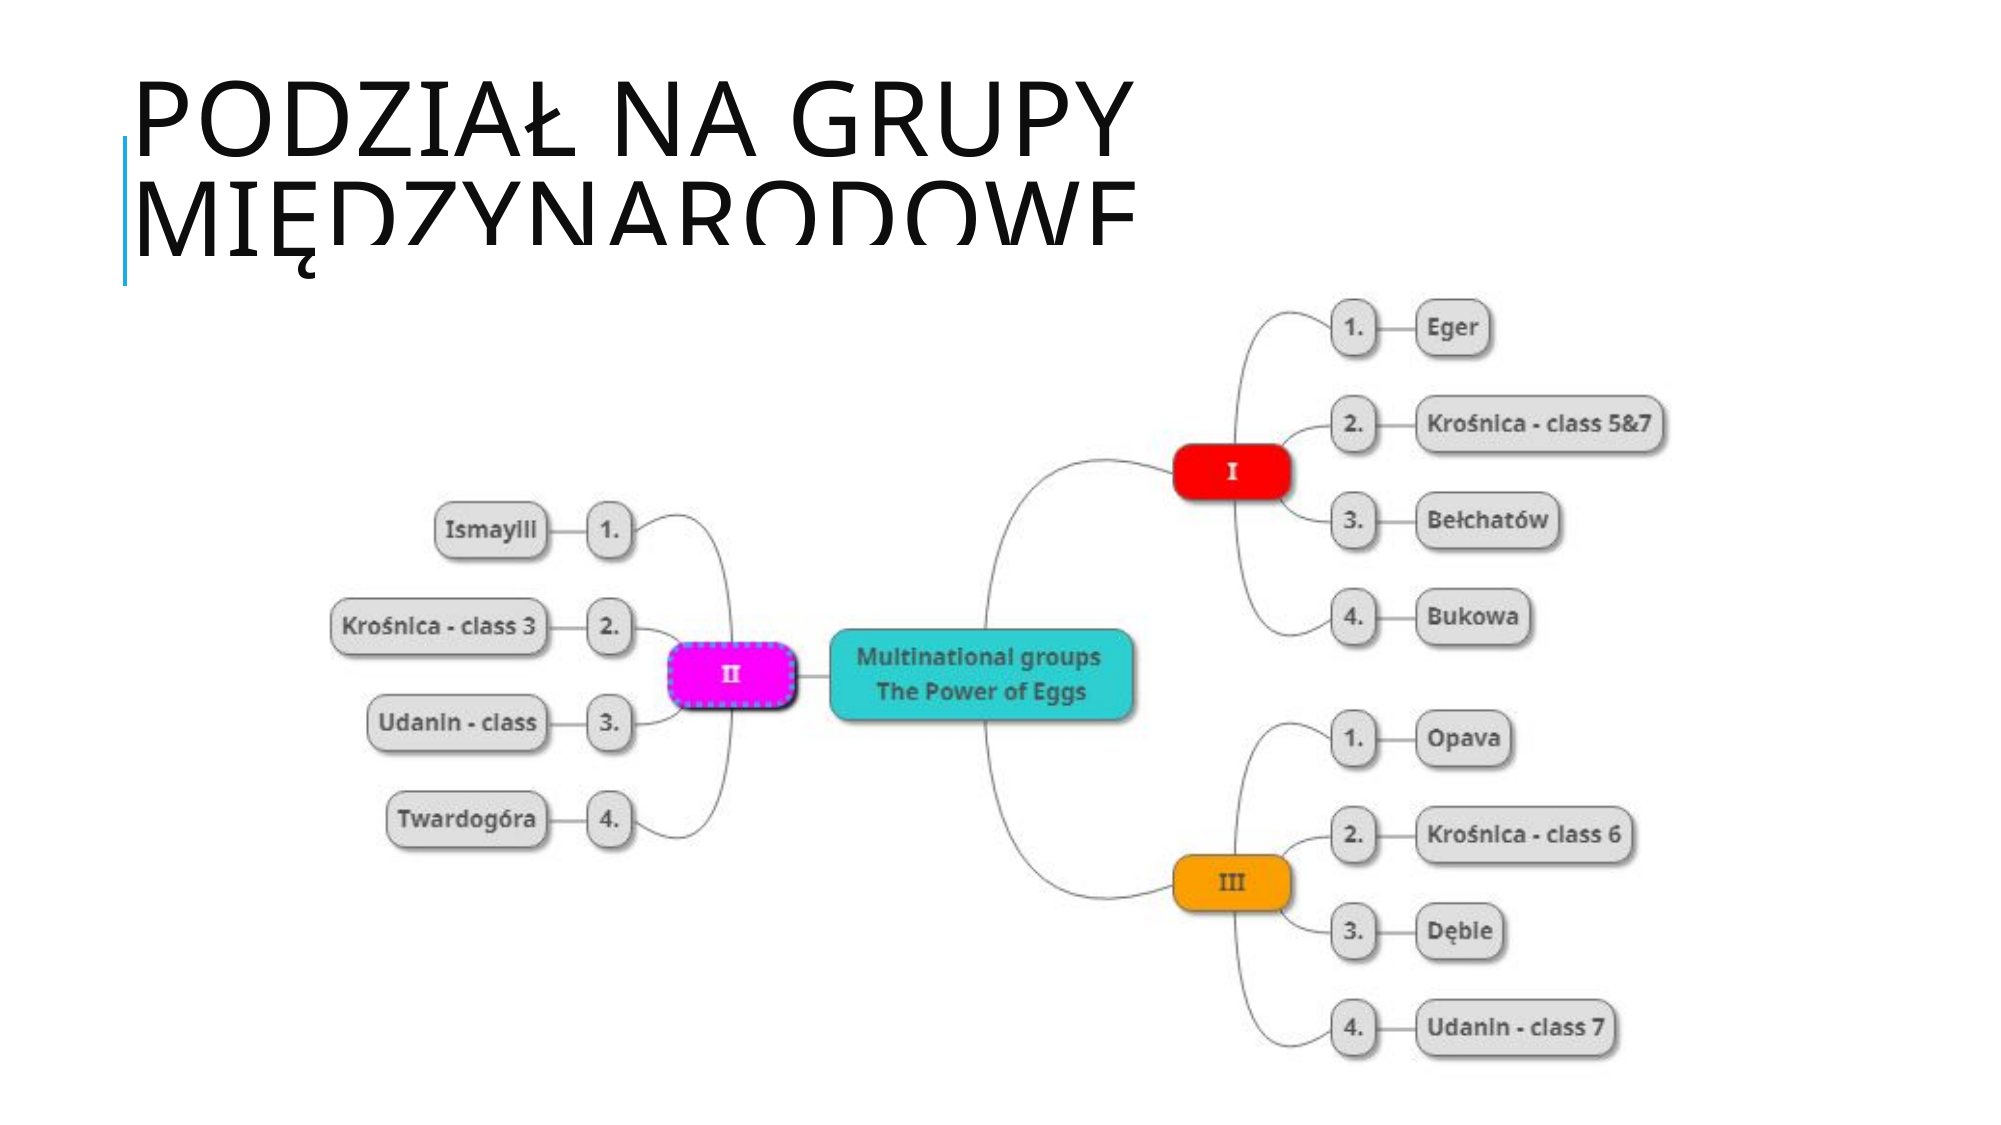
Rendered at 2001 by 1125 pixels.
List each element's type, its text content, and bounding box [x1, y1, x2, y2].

title Podział na grupy międzynarodowe [115, 44, 2000, 309]
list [314, 244, 1681, 1086]
